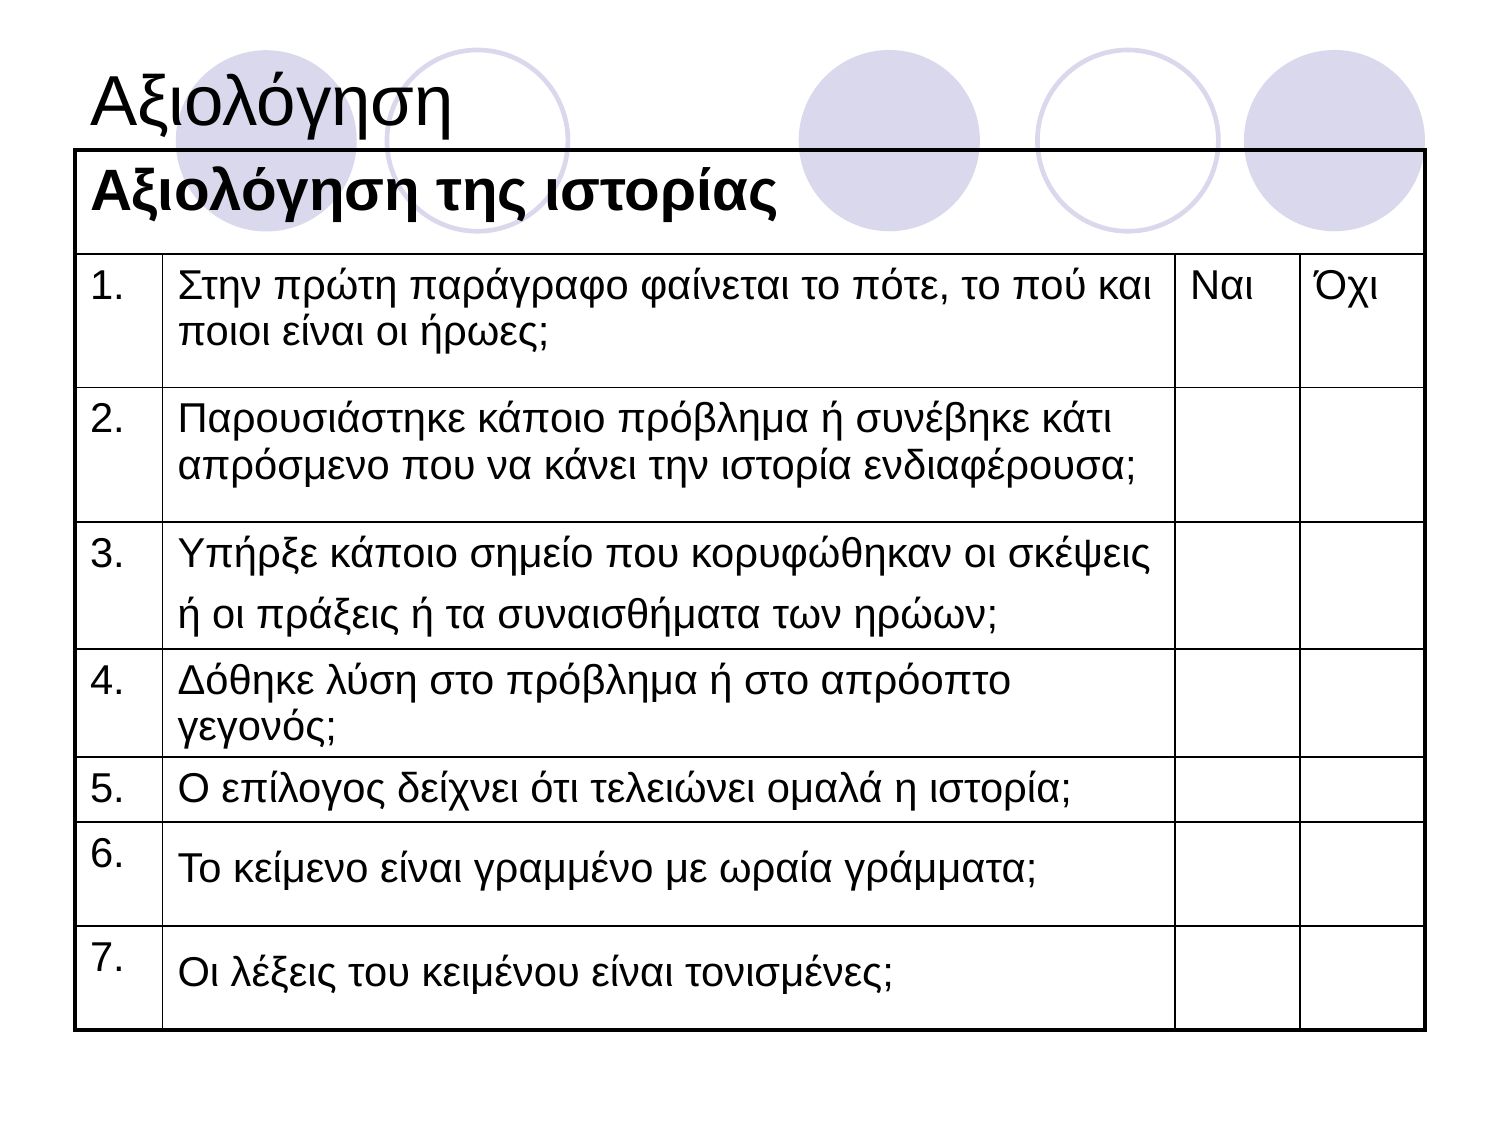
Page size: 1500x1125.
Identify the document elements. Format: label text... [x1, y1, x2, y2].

table_cell [1176, 650, 1299, 756]
table_cell [1301, 758, 1423, 821]
table_cell [1176, 927, 1299, 1028]
table_cell 7. [77, 927, 162, 1028]
table_cell [1176, 523, 1299, 648]
table_cell Ο επίλογος δείχνει ότι τελειώνει ομαλά η ιστορία; [163, 758, 1174, 821]
title Αξιολόγηση [74, 44, 1426, 148]
table_cell Το κείμενο είναι γραμμένο με ωραία γράμματα; [163, 823, 1174, 925]
table_cell 5. [77, 758, 162, 821]
table_cell Οι λέξεις του κειμένου είναι τονισμένες; [163, 927, 1174, 1028]
table_cell Όχι [1301, 255, 1423, 387]
table_cell [1301, 650, 1423, 756]
table_cell [1301, 927, 1423, 1028]
table_cell 1. [77, 255, 162, 387]
table_cell [1301, 388, 1423, 521]
table_cell Ναι [1176, 255, 1299, 387]
table_cell [1176, 758, 1299, 821]
table_cell Υπήρξε κάποιο σημείο που κορυφώθηκαν οι σκέψεις ή οι πράξεις ή τα συναισθήματα των ηρώων; [163, 523, 1174, 648]
table_cell 2. [77, 388, 162, 521]
table_header Αξιολόγηση της ιστορίας [77, 152, 1423, 253]
table_cell [1301, 523, 1423, 648]
table_cell Στην πρώτη παράγραφο φαίνεται το πότε, το πού και ποιοι είναι οι ήρωες; [163, 255, 1174, 387]
table_cell [1176, 388, 1299, 521]
table_cell Δόθηκε λύση στο πρόβλημα ή στο απρόοπτο γεγονός; [163, 650, 1174, 756]
table_cell 3. [77, 523, 162, 648]
table_cell Παρουσιάστηκε κάποιο πρόβλημα ή συνέβηκε κάτι απρόσμενο που να κάνει την ιστορία ενδιαφέρουσα; [163, 388, 1174, 521]
table_cell 6. [77, 823, 162, 925]
table_cell [1176, 823, 1299, 925]
table_cell 4. [77, 650, 162, 756]
table_cell [1301, 823, 1423, 925]
